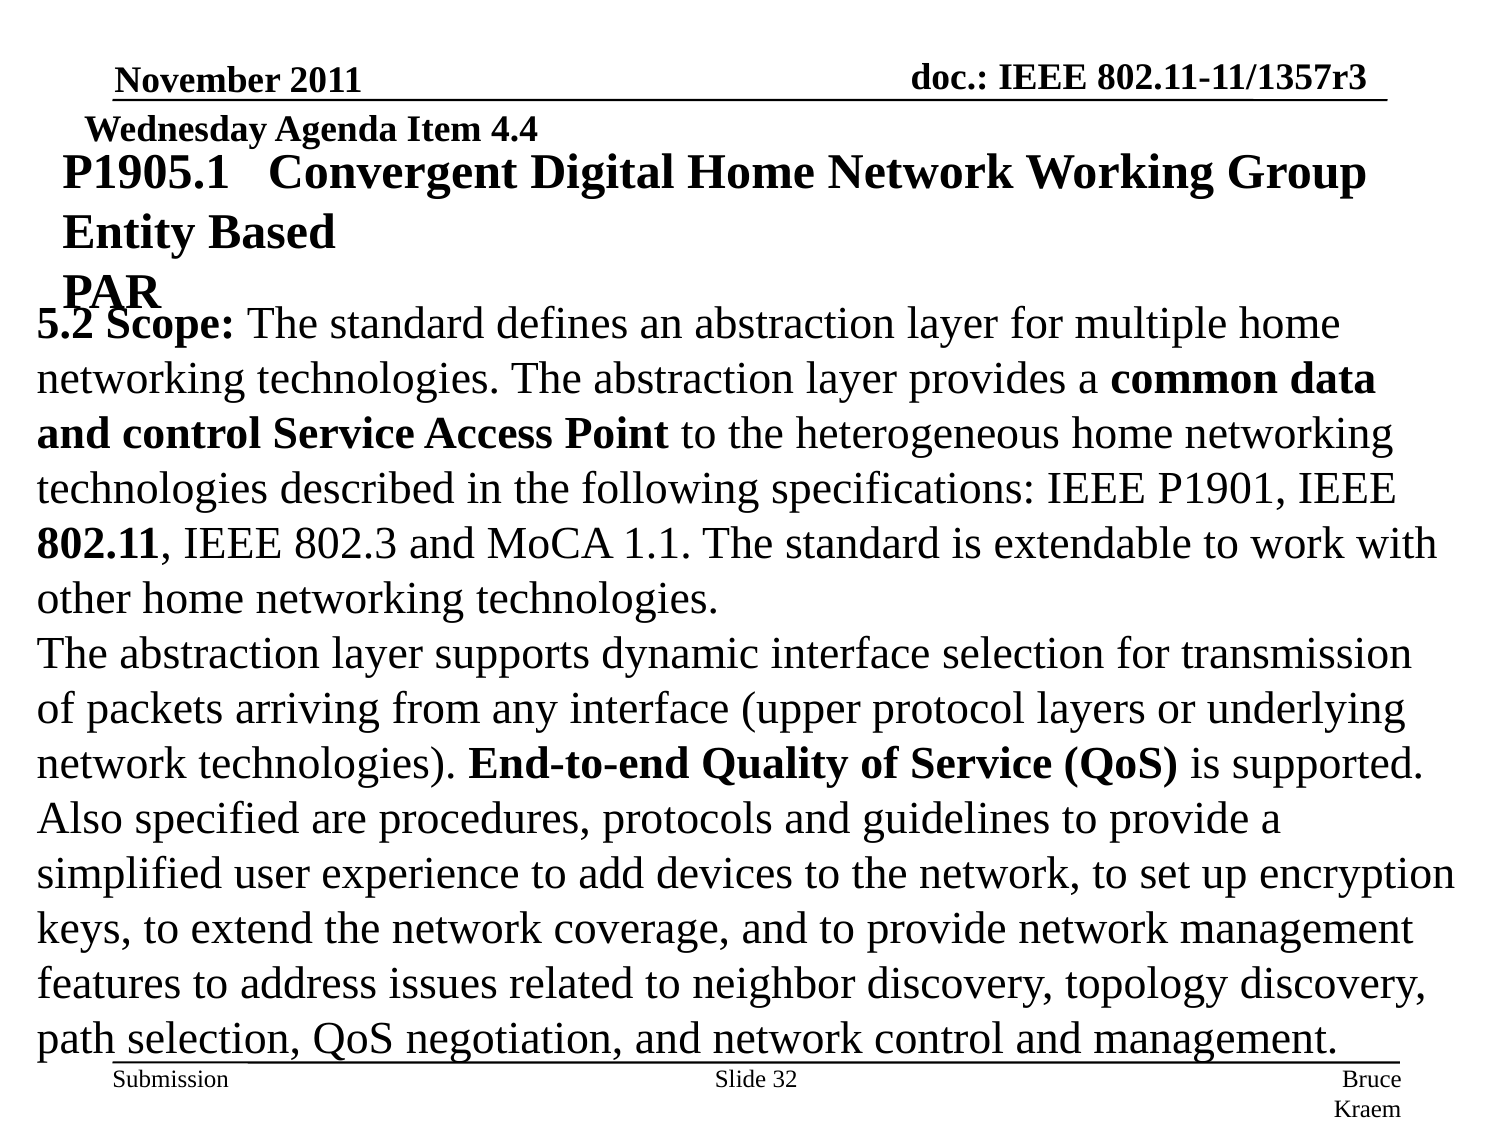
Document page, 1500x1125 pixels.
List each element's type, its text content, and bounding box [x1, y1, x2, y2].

text_box Wednesday Agenda Item 4.4 [69, 96, 554, 157]
text_box P1905.1 Convergent Digital Home Network Working Group Entity Based PAR [47, 131, 1460, 326]
footer Bruce Kraemer, Marvell [1325, 1070, 1402, 1093]
text_box 5.2 Scope: The standard defines an abstraction layer for multiple home networking technologies. The abstraction layer provides a common data and control Service Access Point to the heterogeneous home networking technologies described in the following specifications: IEEE P1901, IEEE 802.11, IEEE 802.3 and MoCA 1.1. The standard is extendable to work with other home networking technologies. The abstraction layer supports dynamic interface selection for transmission of packets arriving from any interface (upper protocol layers or underlying network technologies). End-to-end Quality of Service (QoS) is supported. Also specified are procedures, protocols and guidelines to provide a simplified user experience to add devices to the network, to set up encryption keys, to extend the network coverage, and to provide network management features to address issues related to neighbor discovery, topology discovery, path selection, QoS negotiation, and network control and management. [21, 285, 1475, 1070]
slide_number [114, 54, 366, 96]
slide_number Slide 32 [714, 1070, 798, 1093]
